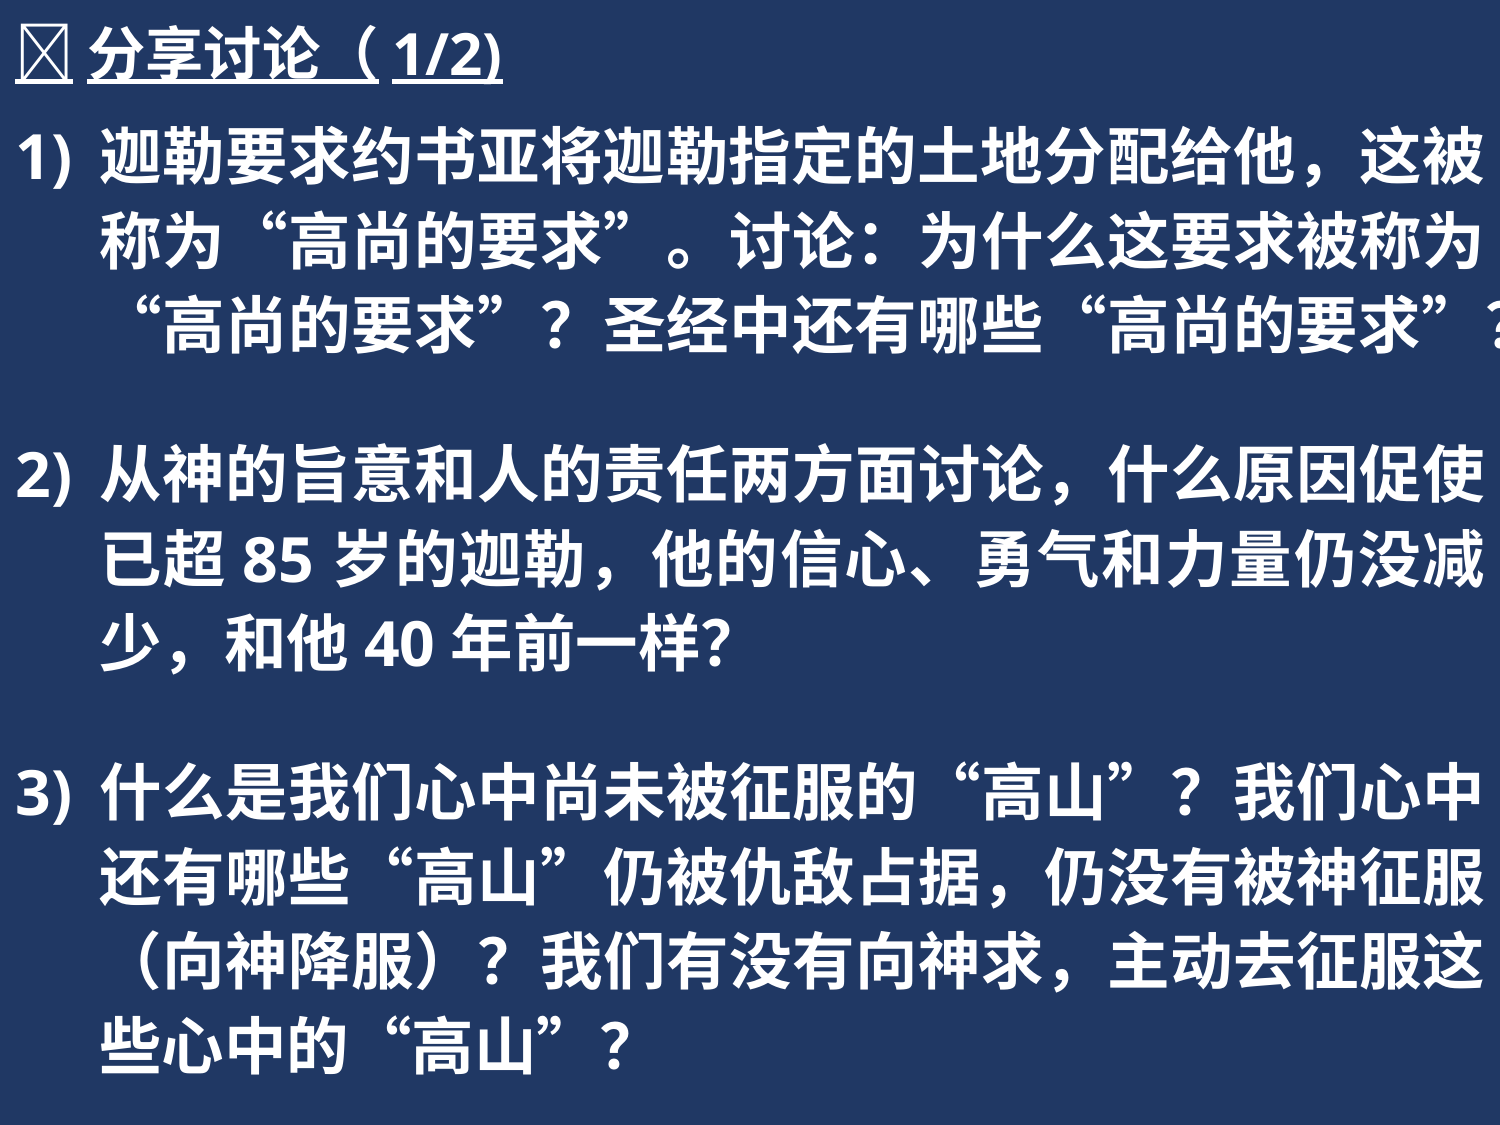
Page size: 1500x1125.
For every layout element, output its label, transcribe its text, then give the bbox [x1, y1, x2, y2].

list 分享讨论（1/2) 迦勒要求约书亚将迦勒指定的土地分配给他，这被称为“高尚的要求”。讨论：为什么这要求被称为“高尚的要求”？圣经中还有哪些“高尚的要求”？ 从神的旨意和人的责任两方面讨论，什么原因促使已超85岁的迦勒，他的信心、勇气和力量仍没减少，和他40年前一样？ 什么是我们心中尚未被征服的“高山”？我们心中还有哪些“高山”仍被仇敌占据，仍没有被神征服（向神降服）？我们有没有向神求，主动去征服这些心中的“高山”？ [0, 0, 1500, 1125]
